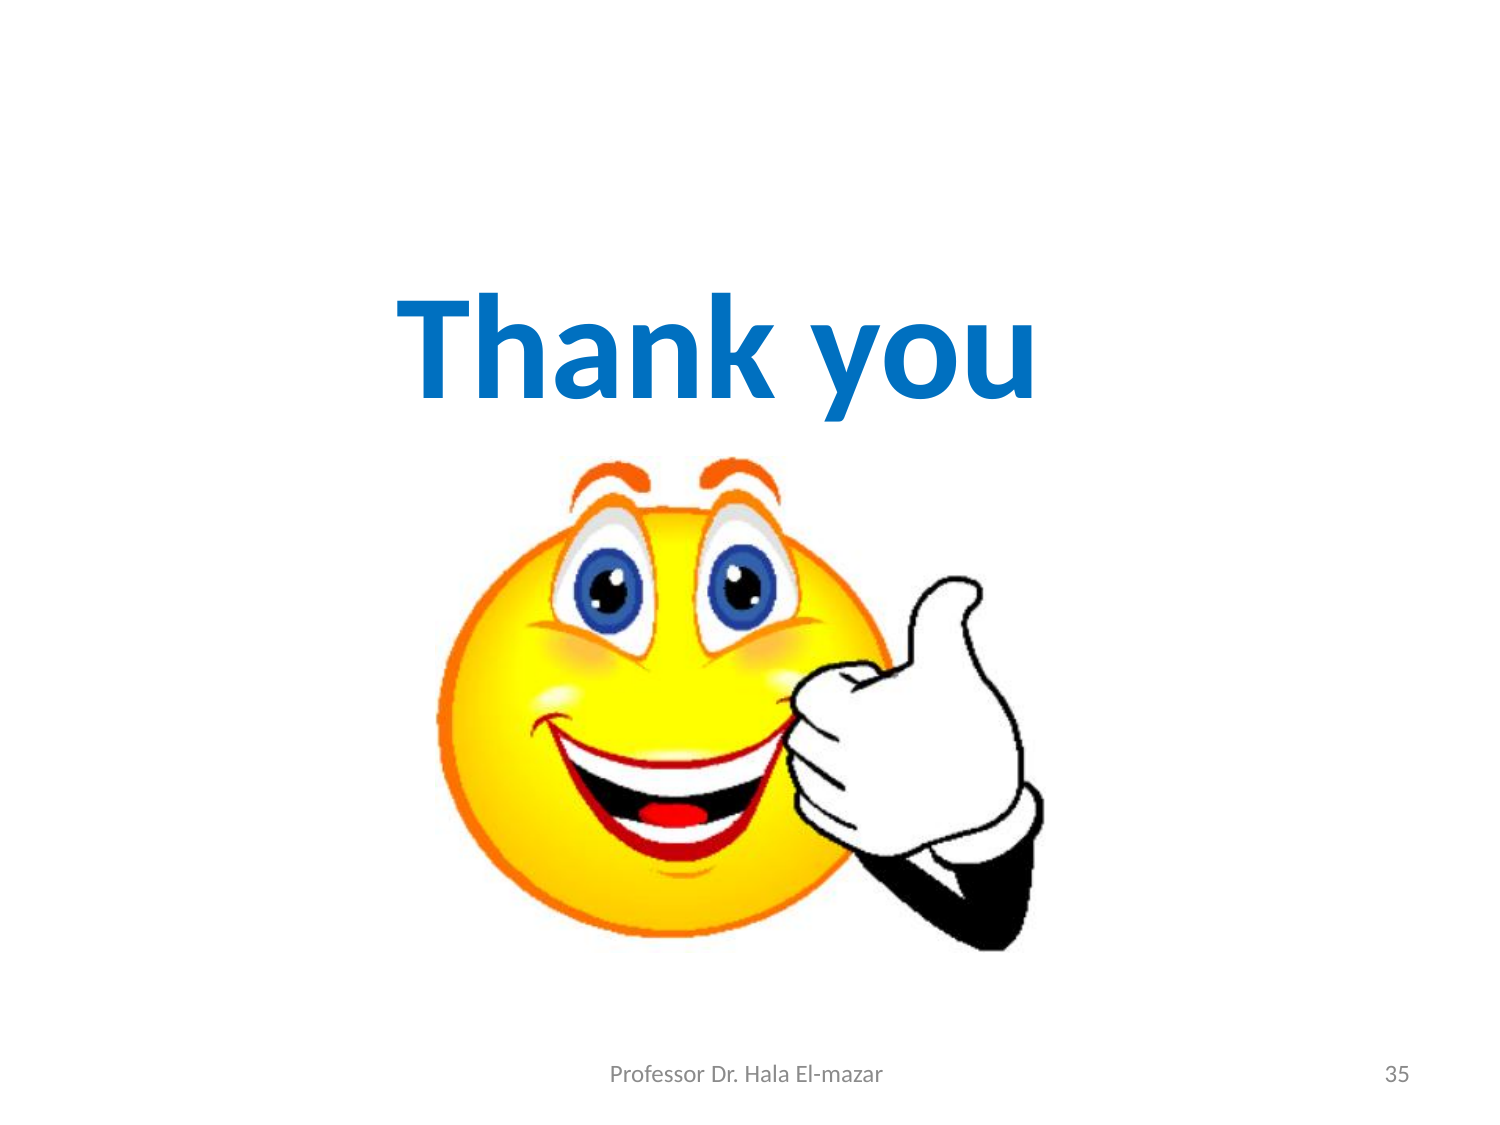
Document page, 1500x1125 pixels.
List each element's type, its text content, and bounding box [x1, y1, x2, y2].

footer Professor Dr. Hala El-mazar [512, 1042, 988, 1103]
picture [435, 455, 1046, 953]
slide_number 35 [1074, 1042, 1425, 1103]
list Thank you [75, 31, 1425, 1005]
